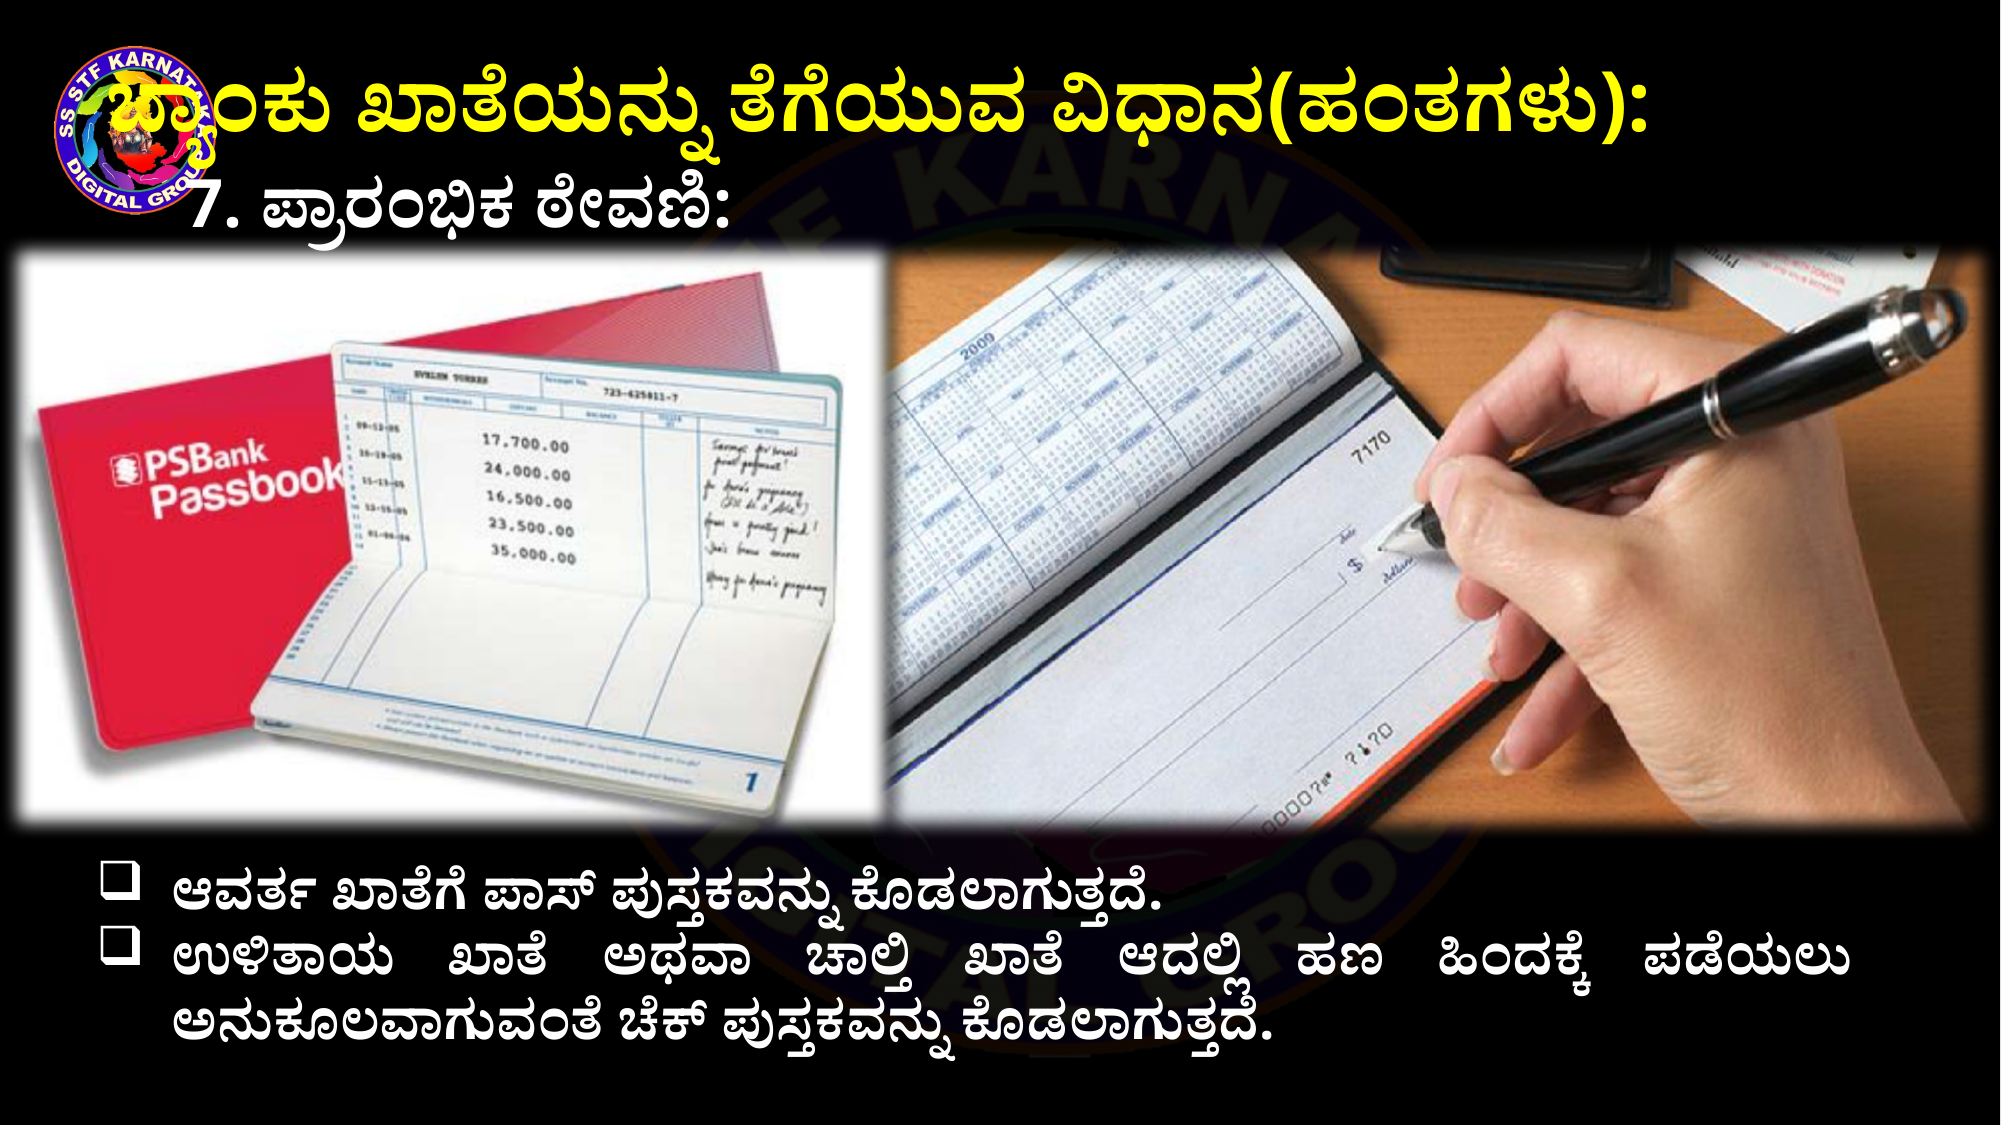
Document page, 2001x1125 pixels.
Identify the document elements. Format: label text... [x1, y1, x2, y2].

picture [0, 0, 2001, 1125]
text_box 7. ಪ್ರಾರಂಭಿಕ ಠೇವಣಿ: [170, 156, 765, 234]
text_box ಆವರ್ತ ಖಾತೆಗೆ ಪಾಸ್ ಪುಸ್ತಕವನ್ನು ಕೊಡಲಾಗುತ್ತದೆ. ಉಳಿತಾಯ ಖಾತೆ ಅಥವಾ ಚಾಲ್ತಿ ಖಾತೆ ಆದಲ್ಲಿ ಹಣ ಹಿಂದಕ್ಕೆ ಪಡೆಯಲು ಅನುಕೂಲವಾಗುವಂತೆ ಚೆಕ್ ಪುಸ್ತಕವನ್ನು ಕೊಡಲಾಗುತ್ತದೆ. [81, 848, 1868, 1058]
text_box ಬ್ಯಾಂಕು ಖಾತೆಯನ್ನು ತೆಗೆಯುವ ವಿಧಾನ(ಹಂತಗಳು): [91, 40, 1688, 156]
